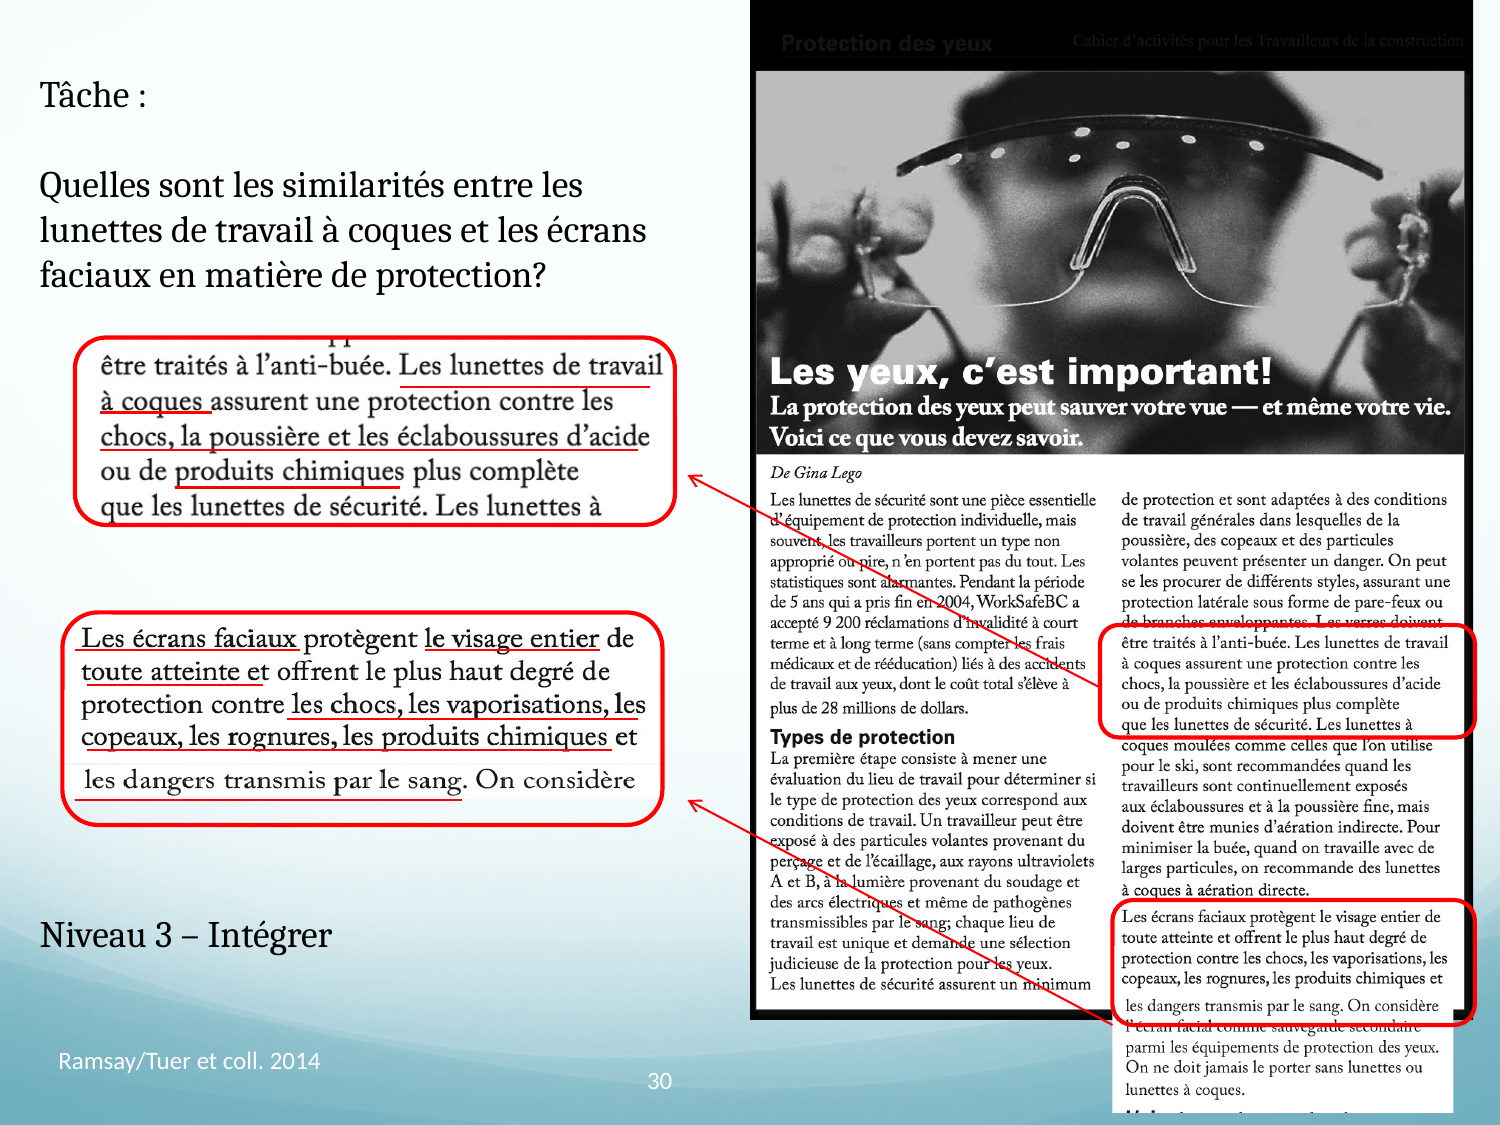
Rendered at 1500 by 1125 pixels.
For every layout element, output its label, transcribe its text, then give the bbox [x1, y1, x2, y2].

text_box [686, 474, 1101, 688]
picture [74, 336, 673, 526]
text_box Tâche : Quelles sont les similarités entre les lunettes de travail à coques et les écrans faciaux en matière de protection? Niveau 3 – Intégrer [24, 62, 700, 963]
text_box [686, 799, 1114, 1026]
footer Ramsay/Tuer et coll. 2014 [43, 1029, 838, 1090]
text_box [61, 611, 663, 799]
picture [749, 0, 1474, 1113]
slide_number 30 [525, 1050, 688, 1110]
text_box [67, 812, 658, 828]
